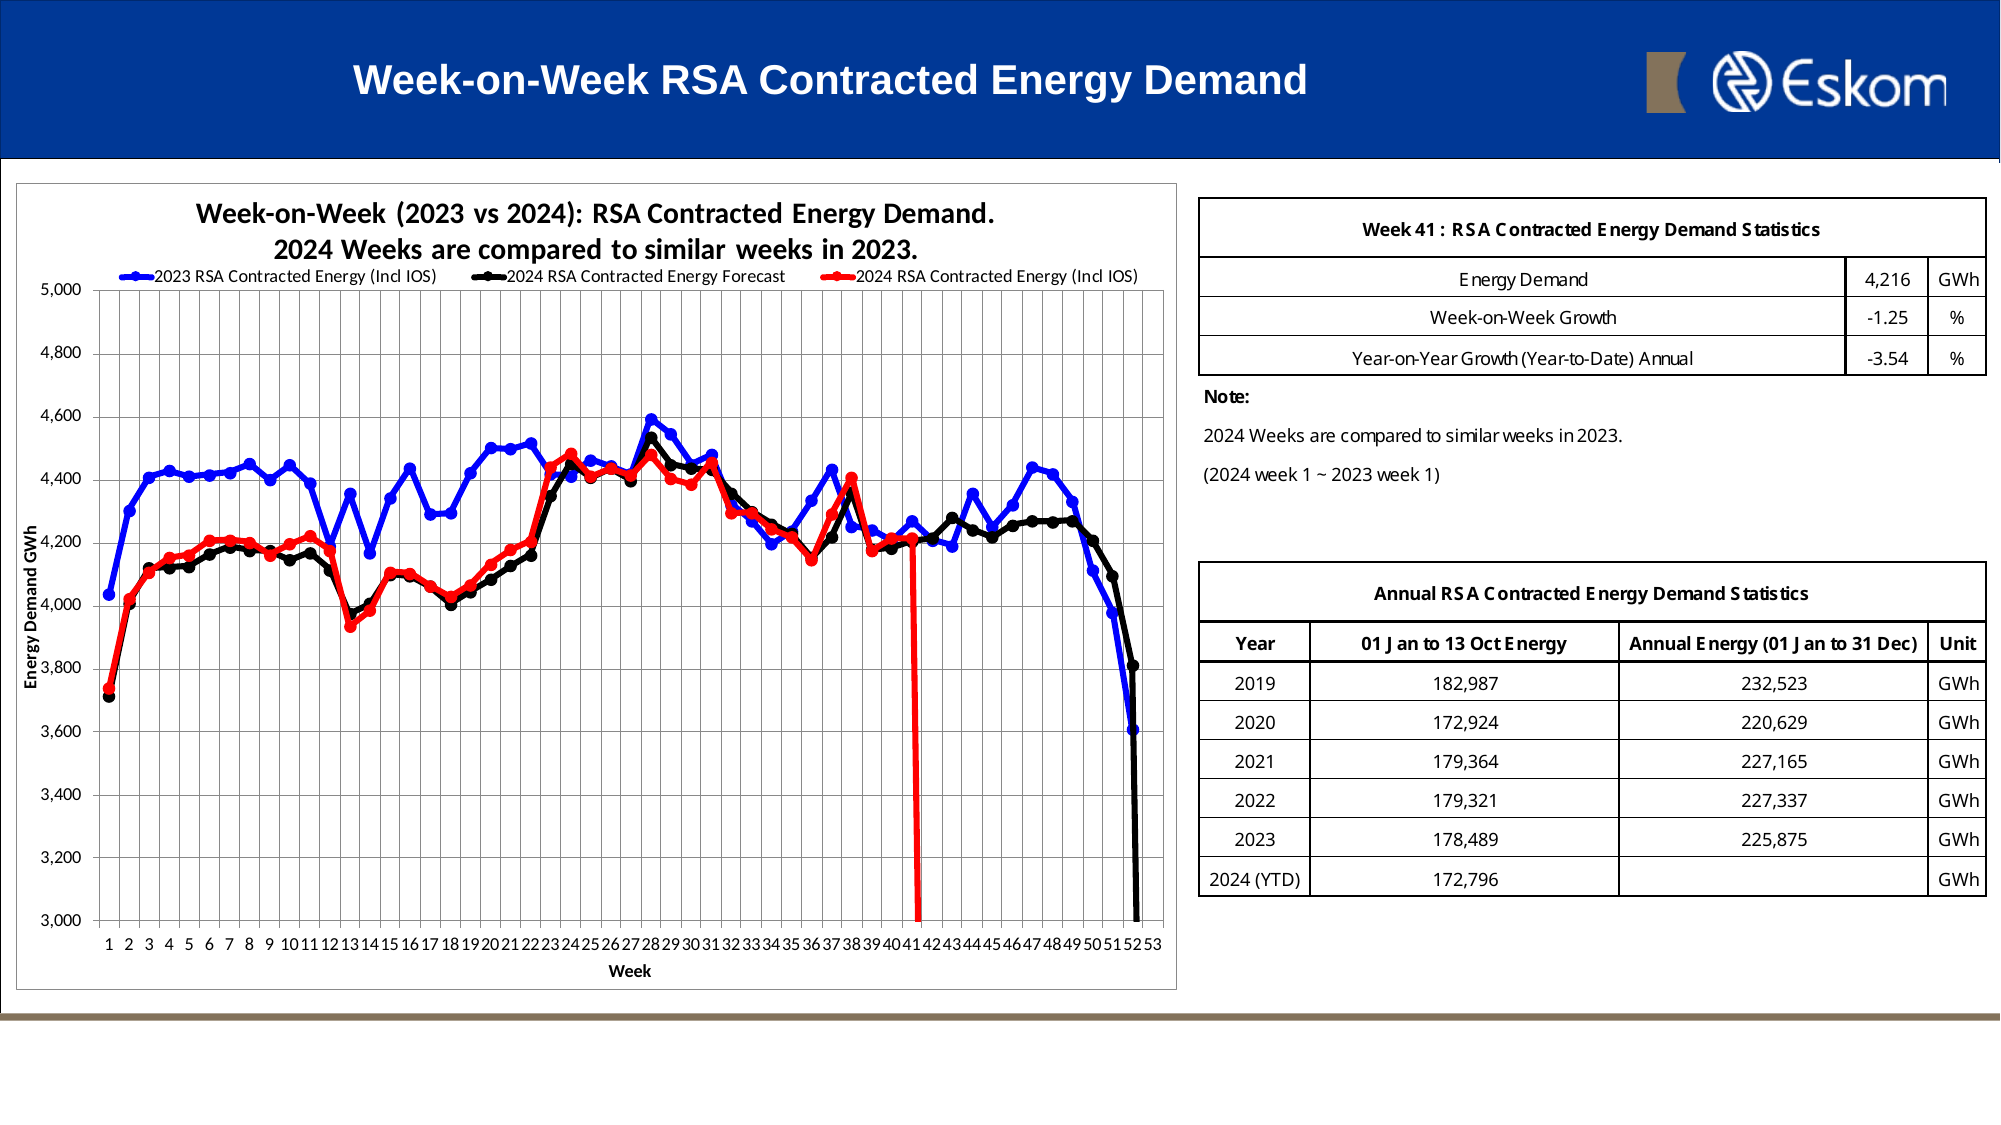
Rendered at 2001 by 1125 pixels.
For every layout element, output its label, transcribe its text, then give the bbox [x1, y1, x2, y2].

picture [0, 157, 2000, 1015]
text_box Week-on-Week RSA Contracted Energy Demand [338, 27, 1355, 137]
